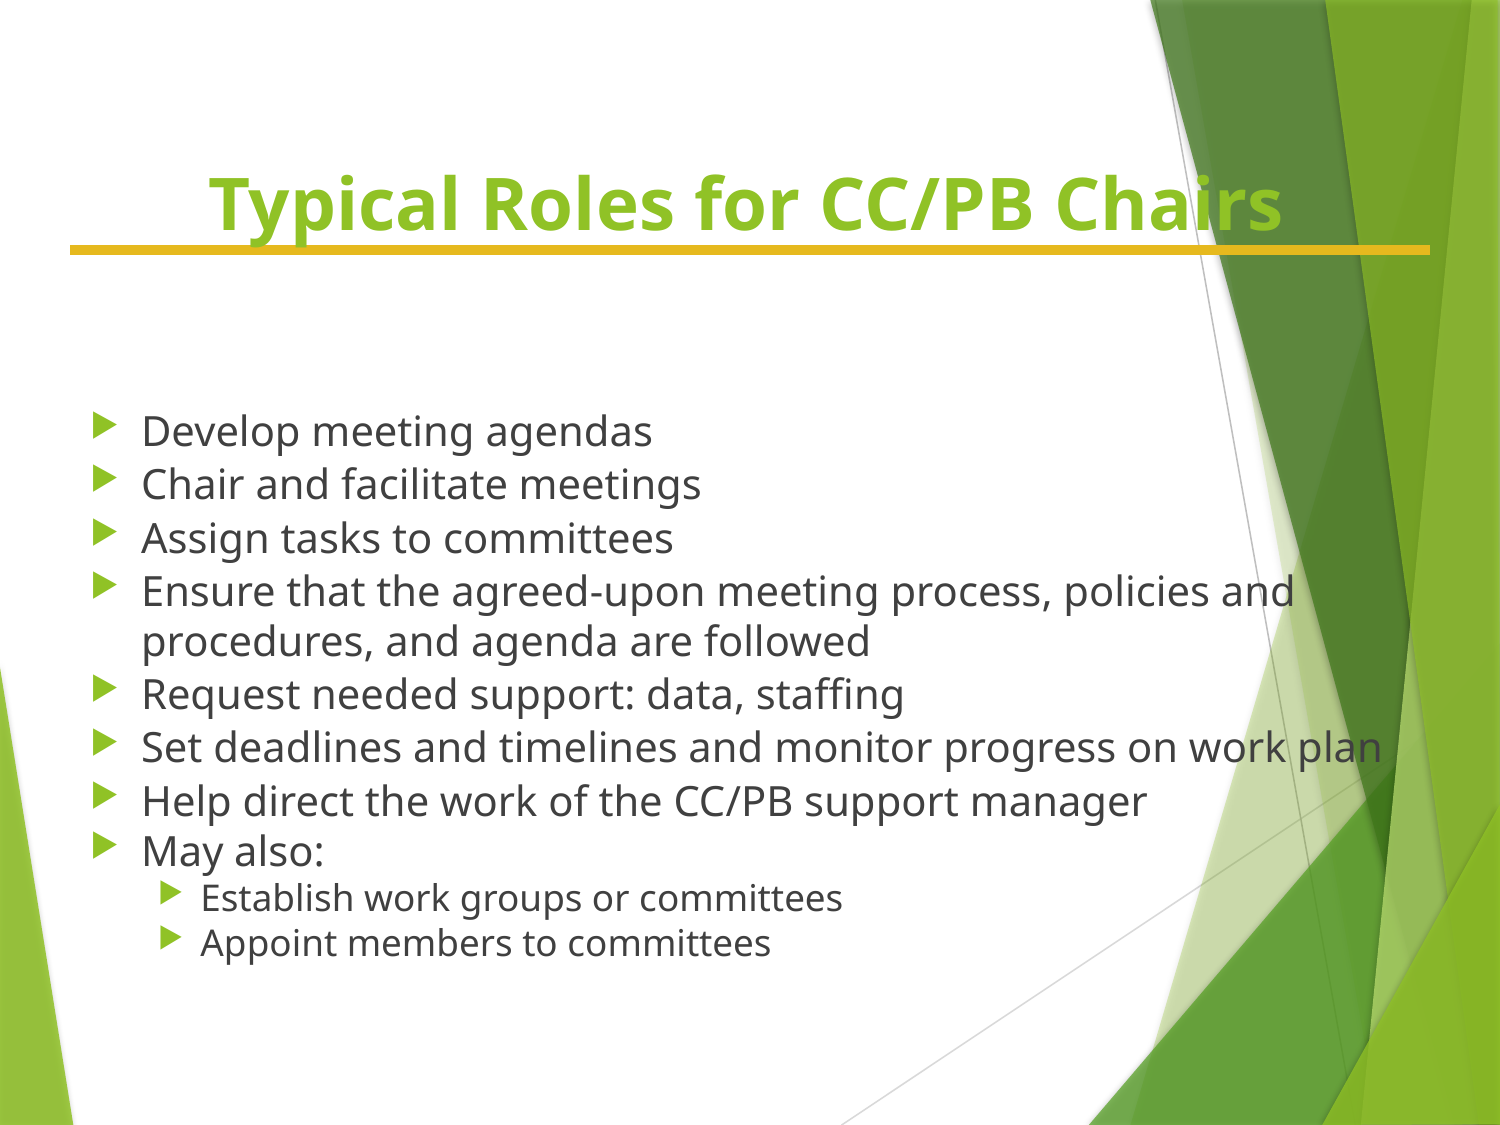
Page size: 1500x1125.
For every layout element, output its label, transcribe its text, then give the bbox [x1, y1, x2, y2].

title Typical Roles for CC/PB Chairs [193, 150, 1309, 237]
list Develop meeting agendas Chair and facilitate meetings Assign tasks to committees Ensure that the agreed-upon meeting process, policies and procedures, and agenda are followed Request needed support: data, staffing Set deadlines and timelines and monitor progress on work plan Help direct the work of the CC/PB support manager May also: Establish work groups or committees Appoint members to committees [75, 237, 1425, 983]
